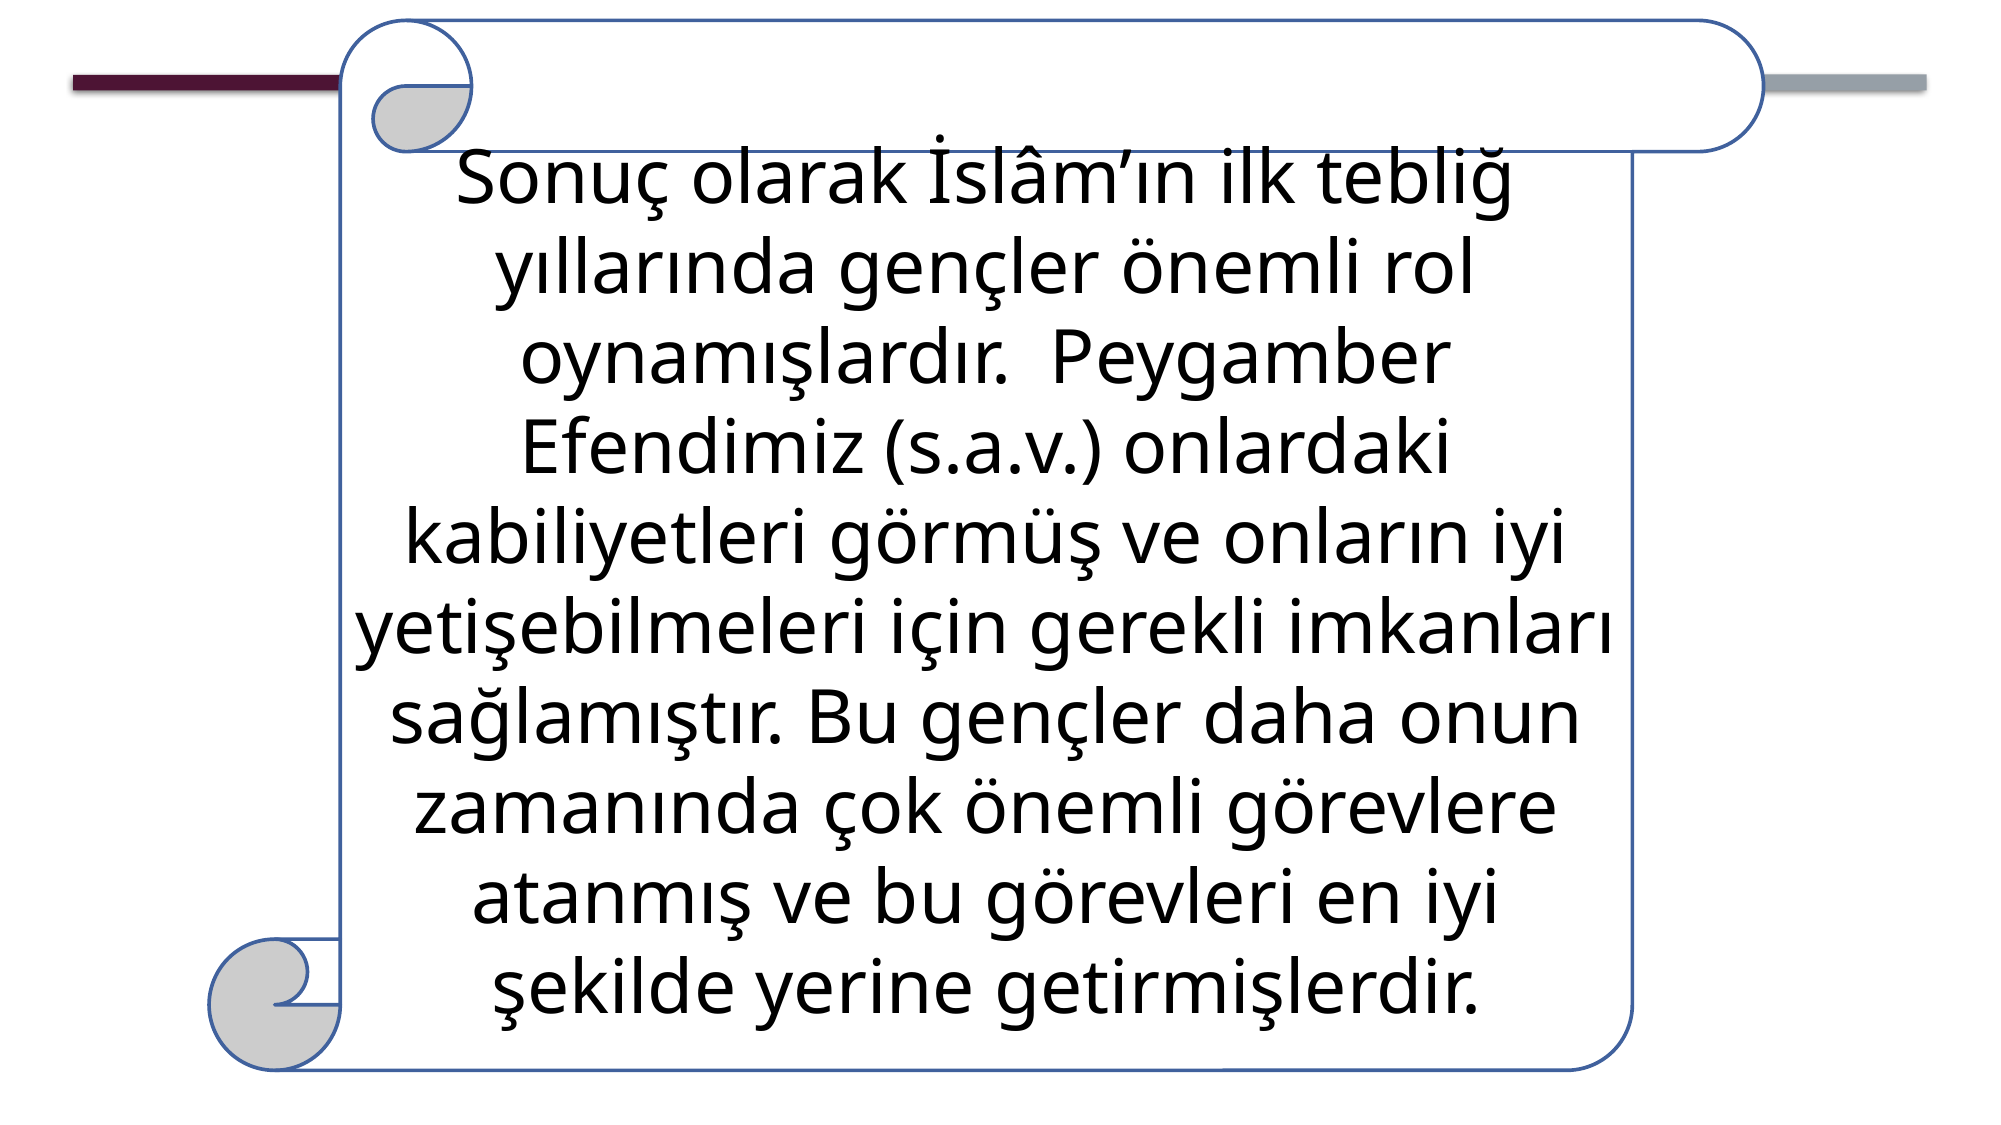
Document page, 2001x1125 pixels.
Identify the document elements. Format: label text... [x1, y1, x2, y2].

text_box Sonuç olarak İslâm’ın ilk tebliğ yıllarında gençler önemli rol oynamışlardır. Peygamber Efendimiz (s.a.v.) onlardaki kabiliyetleri görmüş ve onların iyi yetişebilmeleri için gerekli imkanları sağlamıştır. Bu gençler daha onun zamanında çok önemli görevlere atanmış ve bu görevleri en iyi şekilde yerine getirmişlerdir. [207, 18, 1766, 1073]
